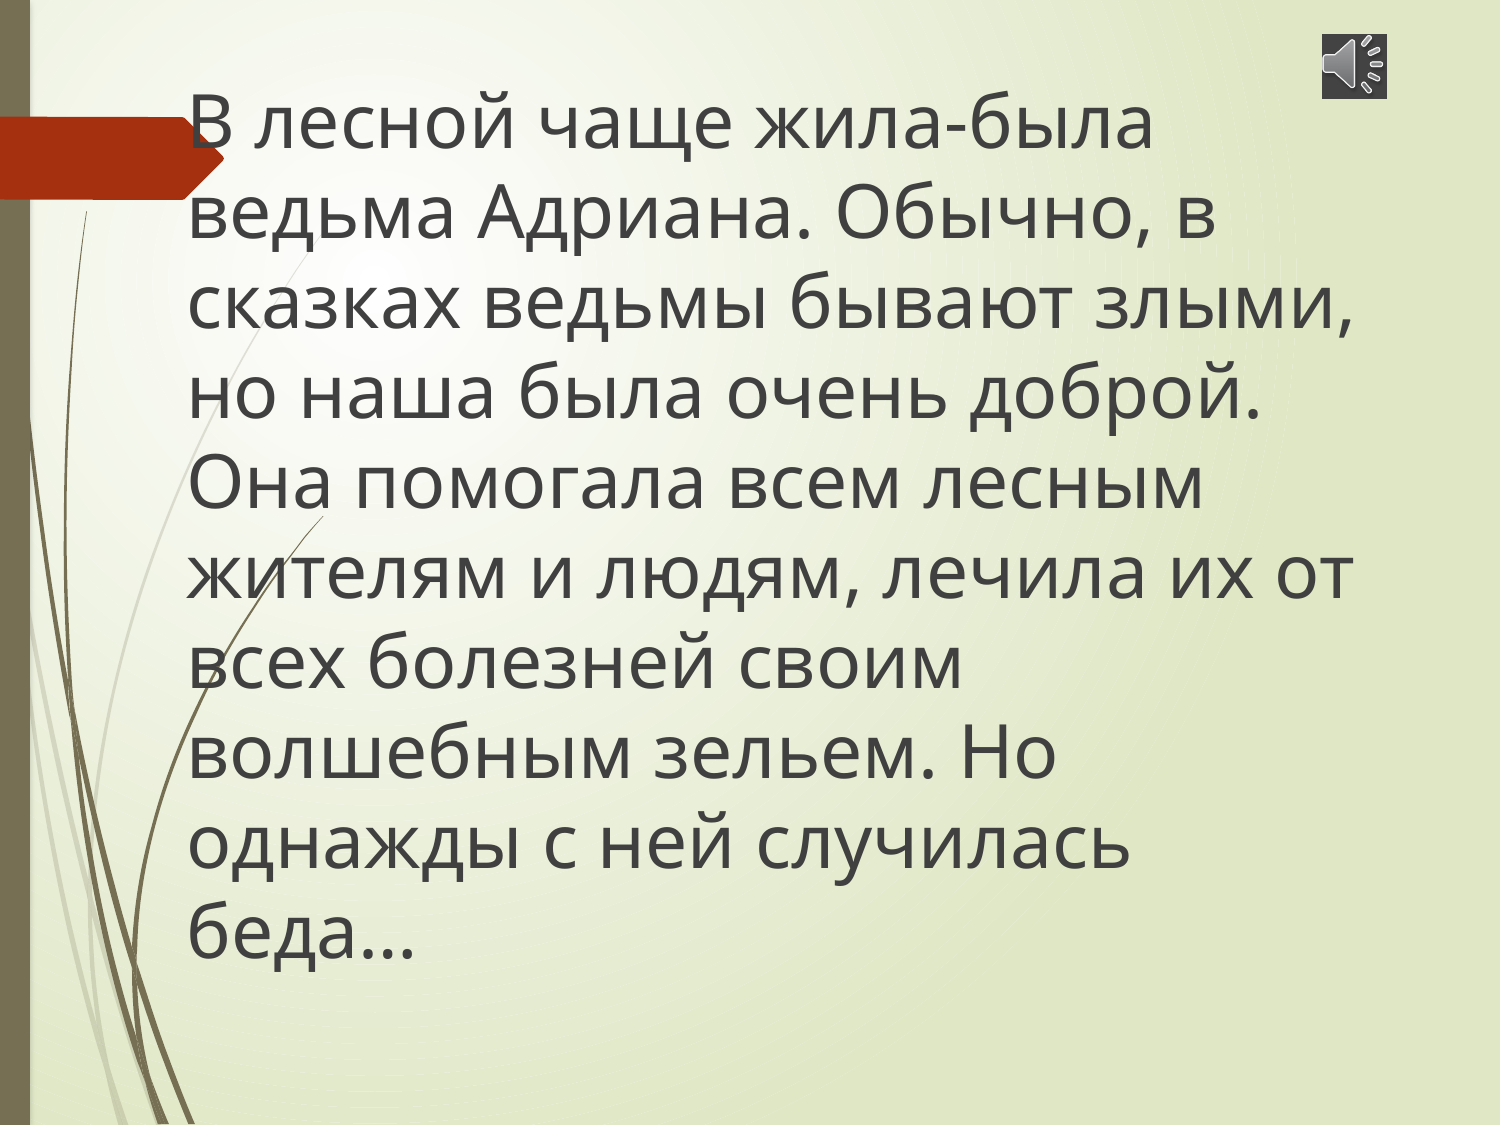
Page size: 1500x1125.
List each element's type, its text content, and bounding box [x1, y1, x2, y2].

picture [1320, 32, 1389, 100]
list В лесной чаще жила-была ведьма Адриана. Обычно, в сказках ведьмы бывают злыми, но наша была очень доброй. Она помогала всем лесным жителям и людям, лечила их от всех болезней своим волшебным зельем. Но однажды с ней случилась беда… [171, 66, 1388, 386]
